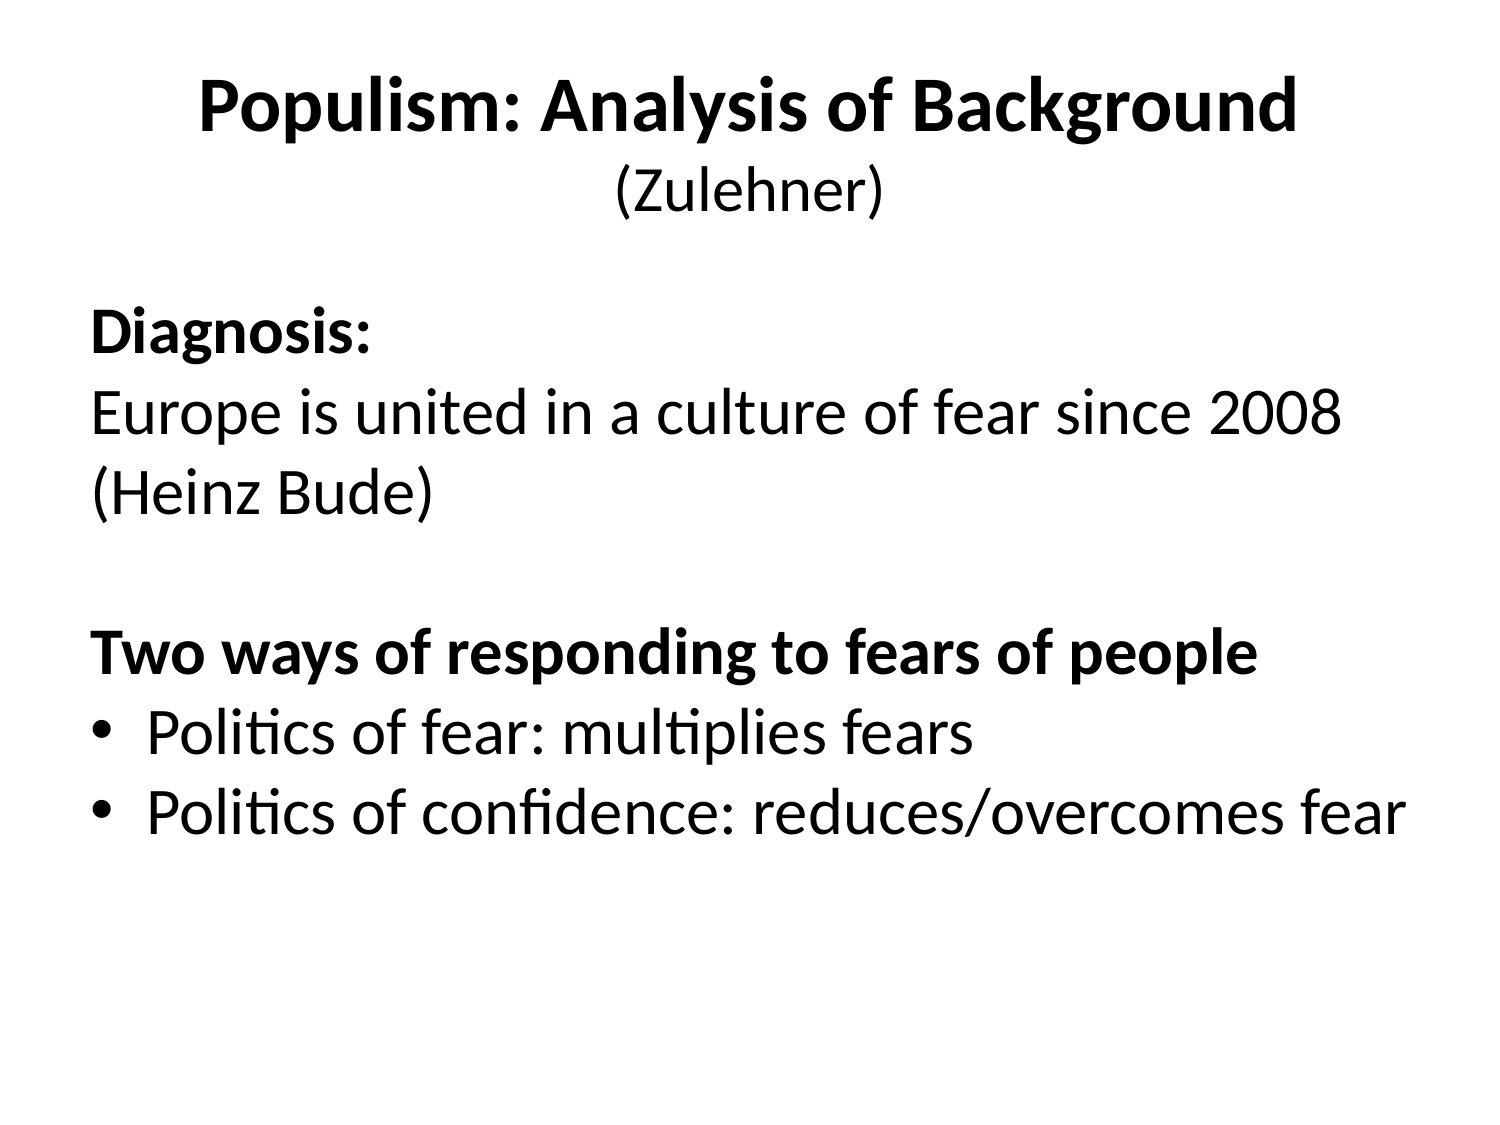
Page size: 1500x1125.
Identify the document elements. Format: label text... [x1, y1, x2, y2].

title Populism: Analysis of Background (Zulehner) [75, 45, 1425, 233]
list Diagnosis: Europe is united in a culture of fear since 2008 (Heinz Bude) Two ways of responding to fears of people Politics of fear: multiplies fears Politics of confidence: reduces/overcomes fear [75, 279, 1425, 1007]
